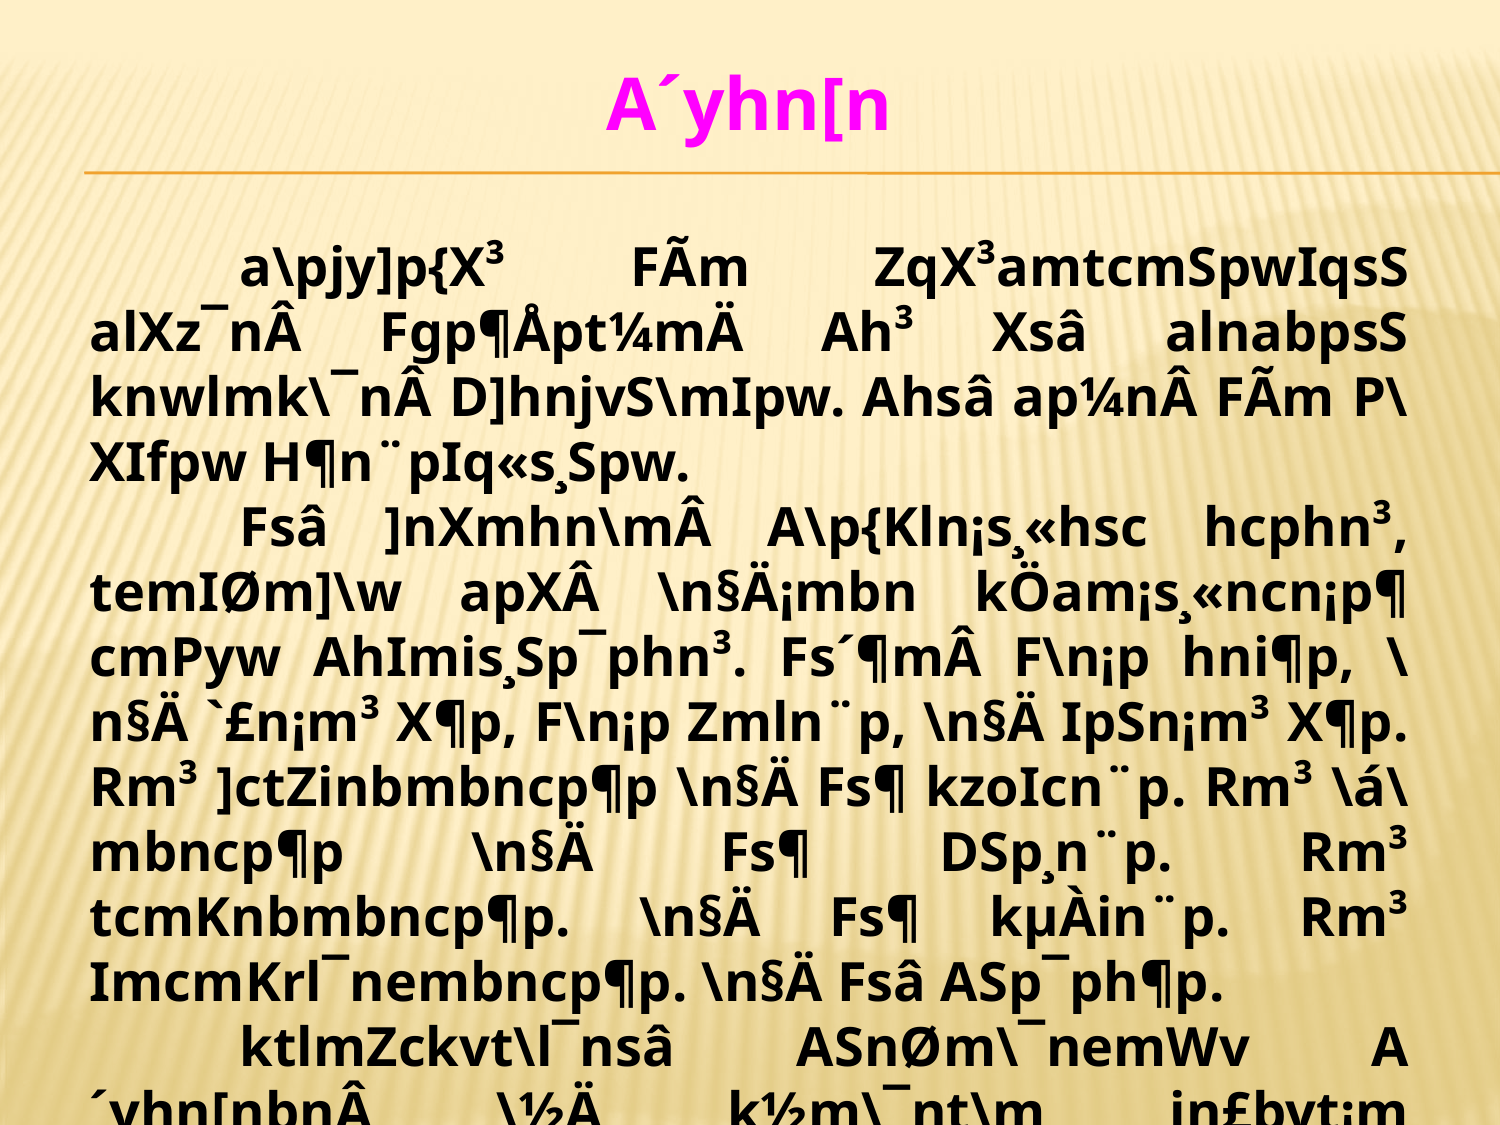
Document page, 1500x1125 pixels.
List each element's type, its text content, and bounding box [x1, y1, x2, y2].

text_box A´yhn[n a\pjy]p{X³ FÃm ZqX³amtcmSpwIqsS alXz¯nÂ Fgp¶Åpt¼mÄ Ah³ Xsâ alnabpsS knwlmk\¯nÂ D]hnjvS\mIpw. Ahsâ ap¼nÂ FÃm P\XIfpw H¶n¨pIq«s¸Spw. Fsâ ]nXmhn\mÂ A\p{Kln¡s¸«hsc hcphn³, temIØm]\w apXÂ \n§Ä¡mbn kÖam¡s¸«ncn¡p¶ cmPyw AhImis¸Sp¯phn³. Fs´¶mÂ F\n¡p hni¶p, \n§Ä `£n¡m³ X¶p, F\n¡p Zmln¨p, \n§Ä IpSn¡m³ X¶p. Rm³ ]ctZinbmbncp¶p \n§Ä Fs¶ kzoIcn¨p. Rm³ \á\mbncp¶p \n§Ä Fs¶ DSp¸n¨p. Rm³ tcmKnbmbncp¶p. \n§Ä Fs¶ kµÀin¨p. Rm³ ImcmKrl¯nembncp¶p. \n§Ä Fsâ ASp¯ph¶p. ktlmZckvt\l¯nsâ ASnØm\¯nemWv A´yhn[nbnÂ \½Ä k½m\¯nt\m in£bvt¡m AÀlamIp¶Xv. [74, 49, 1425, 1125]
